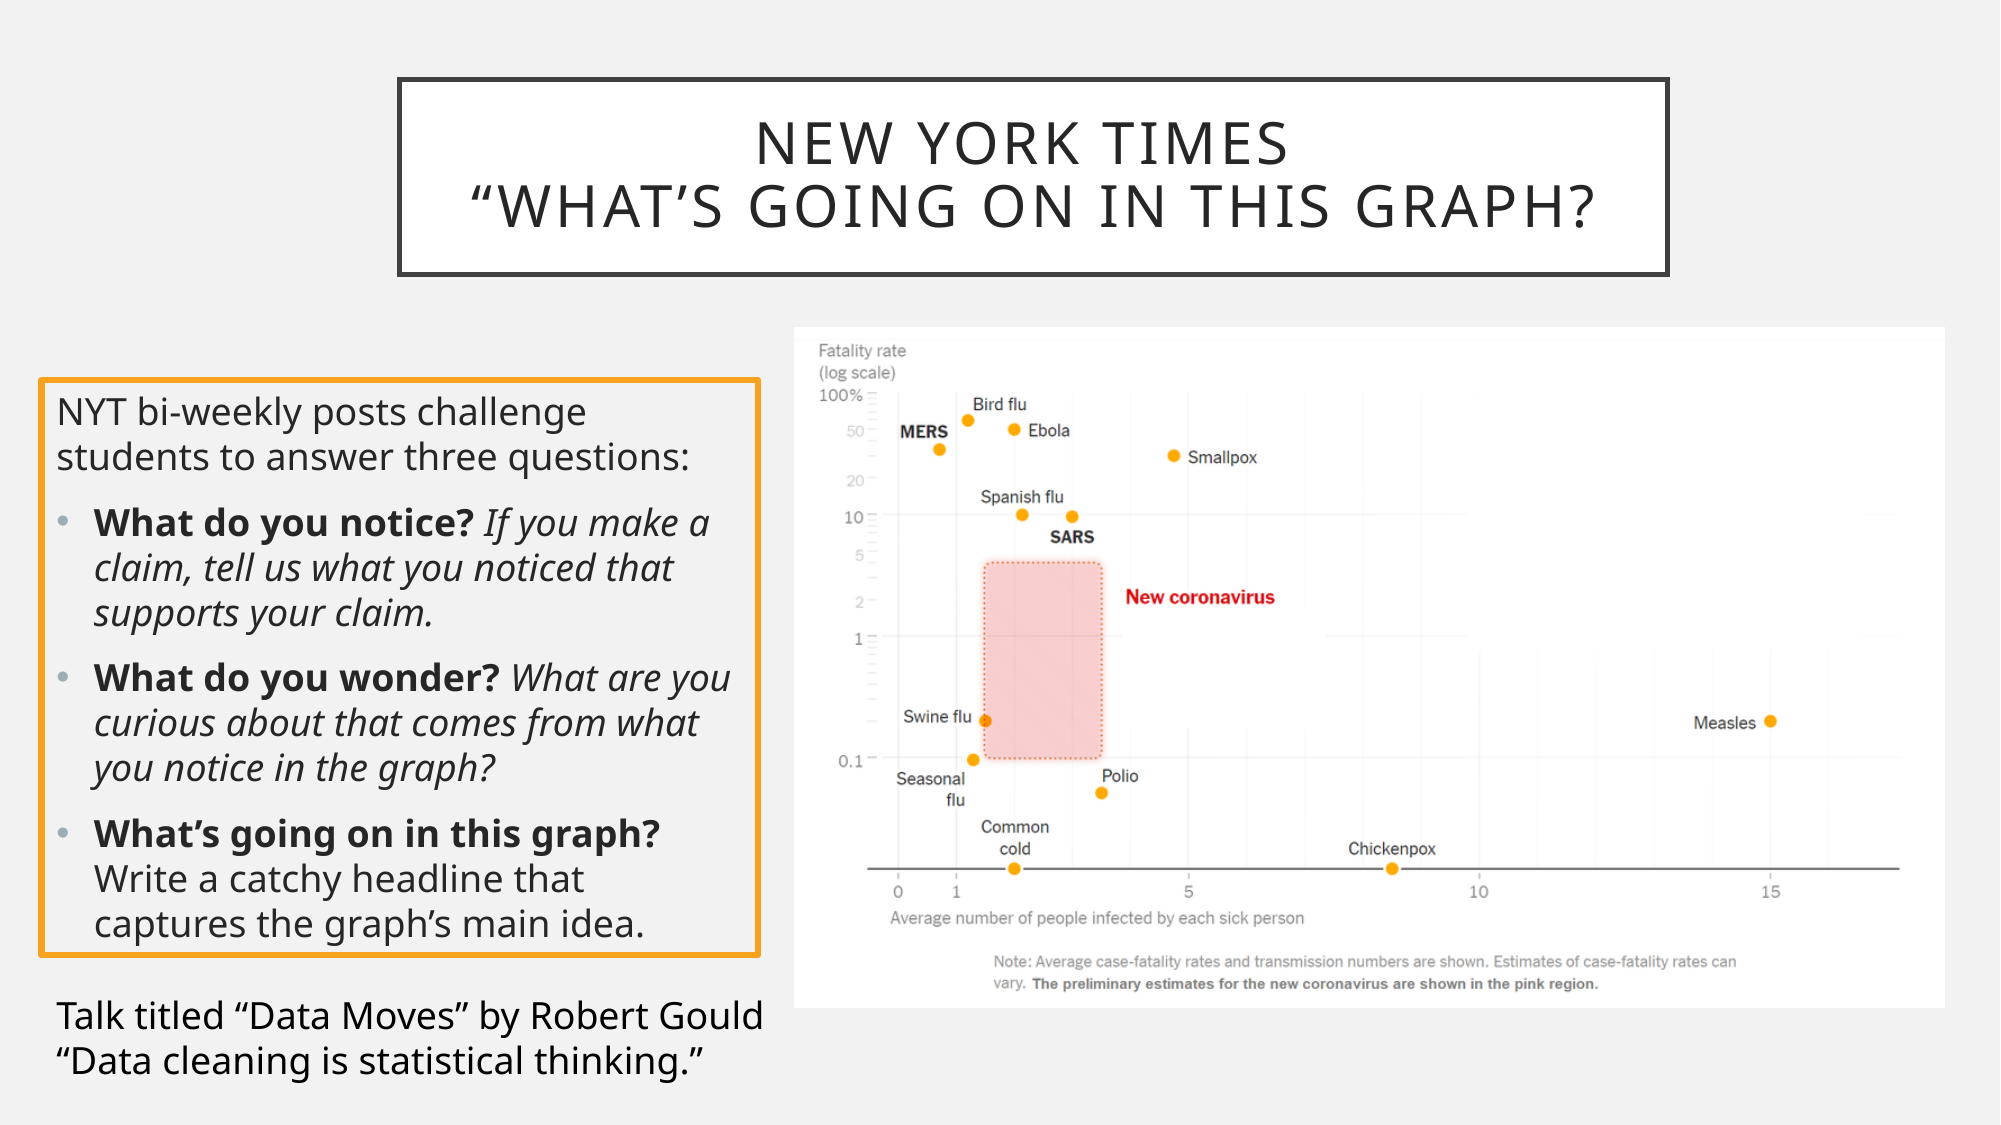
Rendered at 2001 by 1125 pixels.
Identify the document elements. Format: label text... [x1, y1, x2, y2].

picture [794, 327, 1945, 1009]
title New York Times “What’s Going on in this graph? [397, 77, 1670, 277]
list NYT bi-weekly posts challenge students to answer three questions: What do you notice? If you make a claim, tell us what you noticed that supports your claim. What do you wonder? What are you curious about that comes from what you notice in the graph? What’s going on in this graph? Write a catchy headline that captures the graph’s main idea. [41, 380, 759, 956]
text_box Talk titled “Data Moves” by Robert Gould “Data cleaning is statistical thinking.” [41, 984, 833, 1125]
